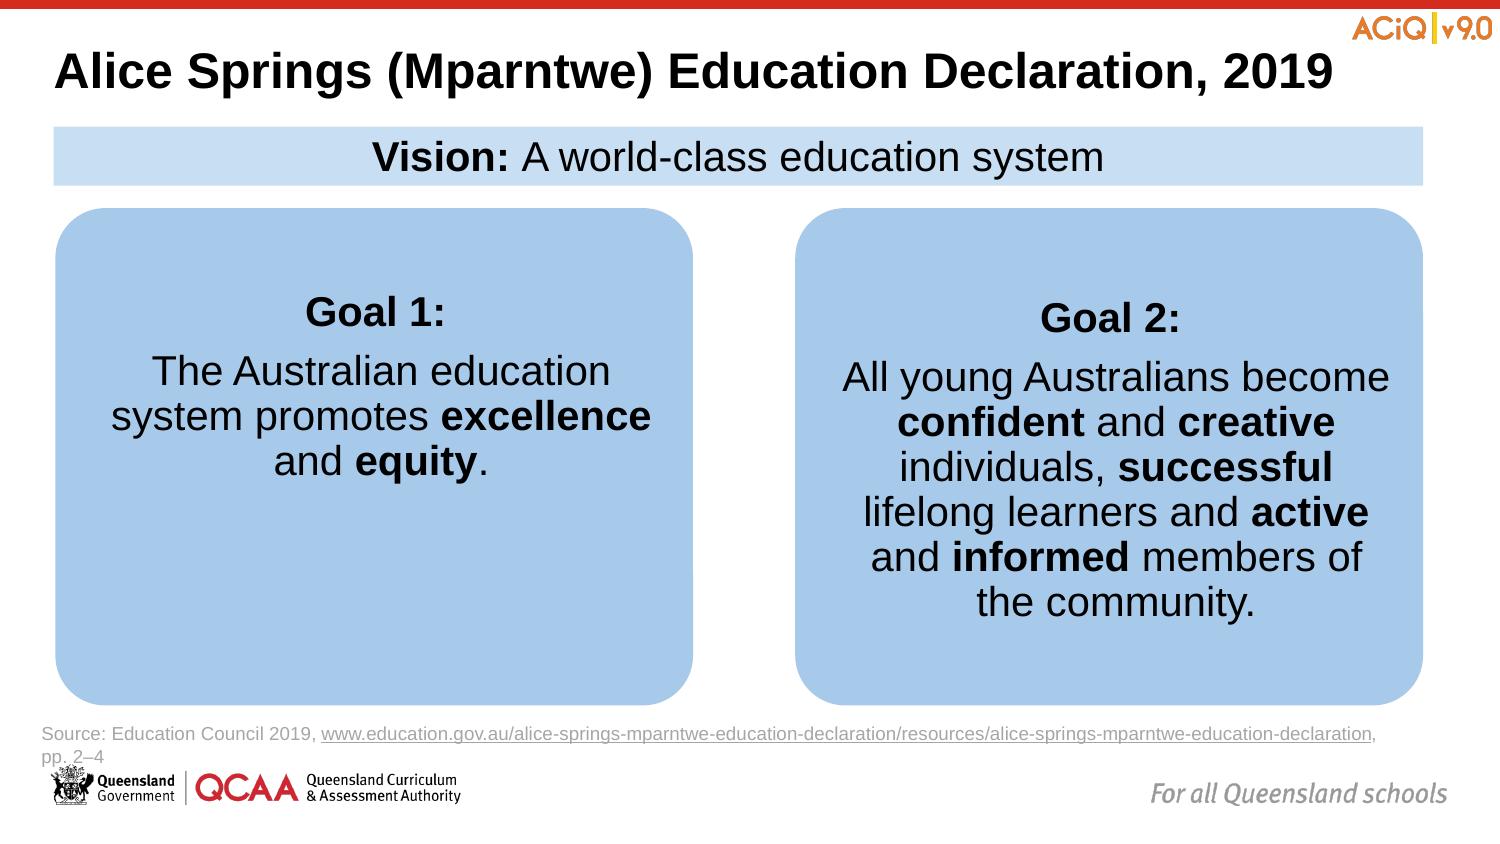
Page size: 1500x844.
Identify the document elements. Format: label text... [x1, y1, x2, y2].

picture [49, 775, 462, 805]
picture [1151, 782, 1447, 806]
text_box Source: Education Council 2019, www.education.gov.au/alice-springs-mparntwe-education-declaration/resources/alice-springs-mparntwe-education-declaration, pp. 2–4 [26, 714, 1400, 775]
title Alice Springs (Mparntwe) Education Declaration, 2019 [53, 45, 1448, 105]
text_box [50, 208, 1424, 706]
list Vision: A world-class education system [53, 126, 1424, 186]
picture [1352, 12, 1492, 44]
